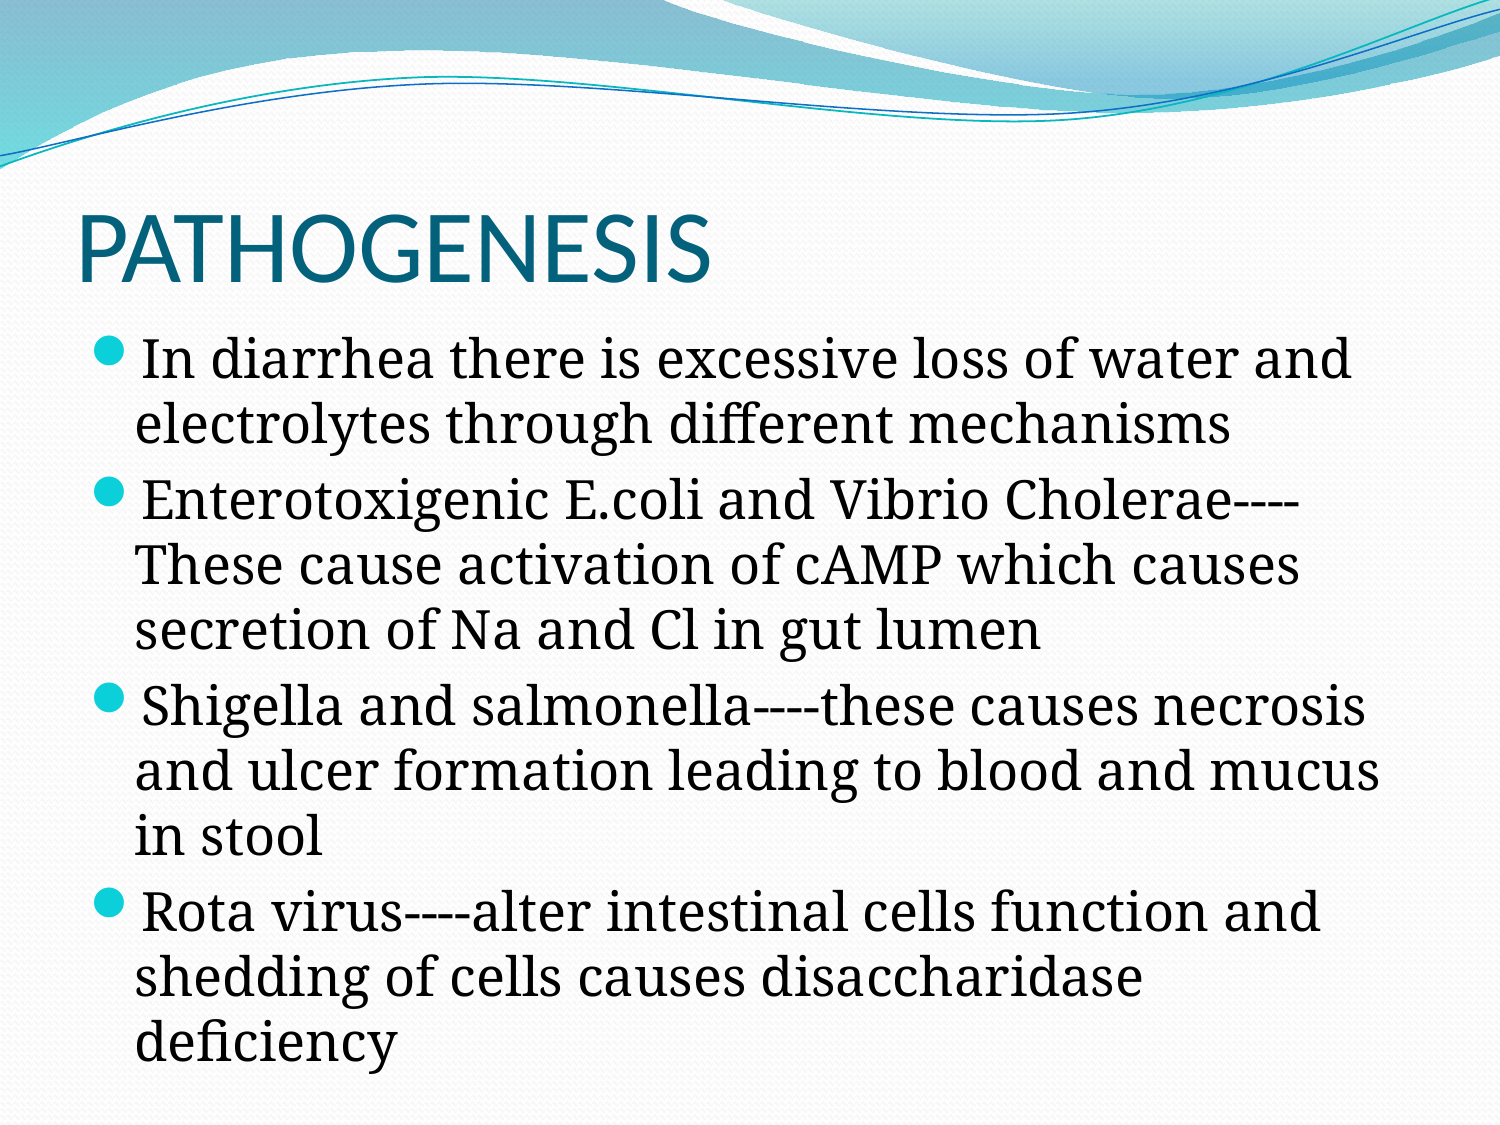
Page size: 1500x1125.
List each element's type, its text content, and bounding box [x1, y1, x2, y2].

title PATHOGENESIS [75, 115, 1425, 303]
list In diarrhea there is excessive loss of water and electrolytes through different mechanisms Enterotoxigenic E.coli and Vibrio Cholerae----These cause activation of cAMP which causes secretion of Na and Cl in gut lumen Shigella and salmonella----these causes necrosis and ulcer formation leading to blood and mucus in stool Rota virus----alter intestinal cells function and shedding of cells causes disaccharidase deficiency [75, 317, 1425, 1038]
